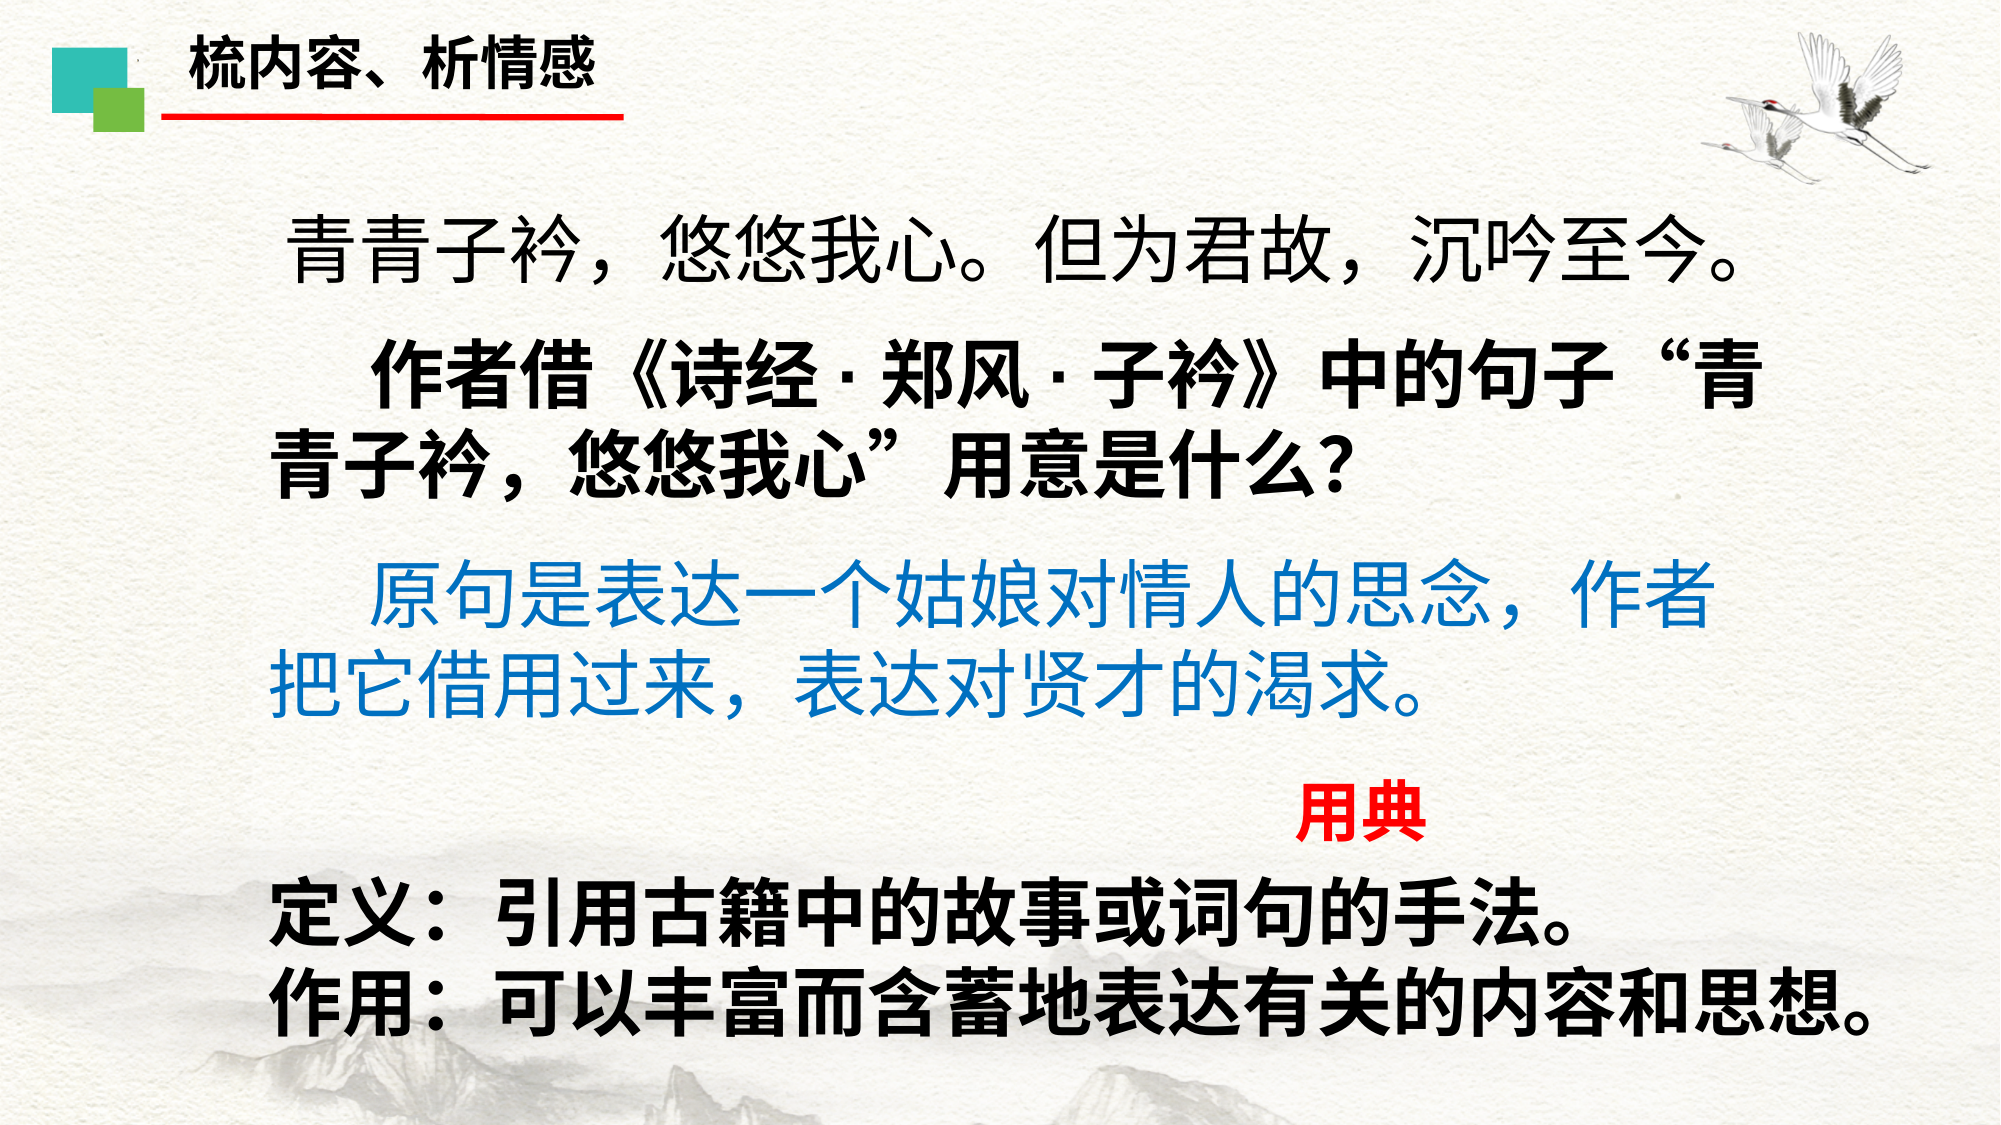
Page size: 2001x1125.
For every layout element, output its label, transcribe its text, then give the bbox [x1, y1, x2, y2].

text_box 定义：引用古籍中的故事或词句的手法。 作用：可以丰富而含蓄地表达有关的内容和思想。 [252, 858, 1890, 1125]
picture [0, 0, 2000, 1125]
text_box 青青子衿，悠悠我心。但为君故，沉吟至今。 [268, 194, 1777, 300]
text_box 梳内容、析情感 [161, 19, 624, 104]
text_box 作者借《诗经·郑风·子衿》中的句子“青青子衿，悠悠我心”用意是什么？ [252, 320, 1832, 516]
text_box 原句是表达一个姑娘对情人的思念，作者把它借用过来，表达对贤才的渴求。 [252, 540, 1768, 735]
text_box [51, 47, 145, 133]
text_box 用典 [1279, 762, 1469, 858]
